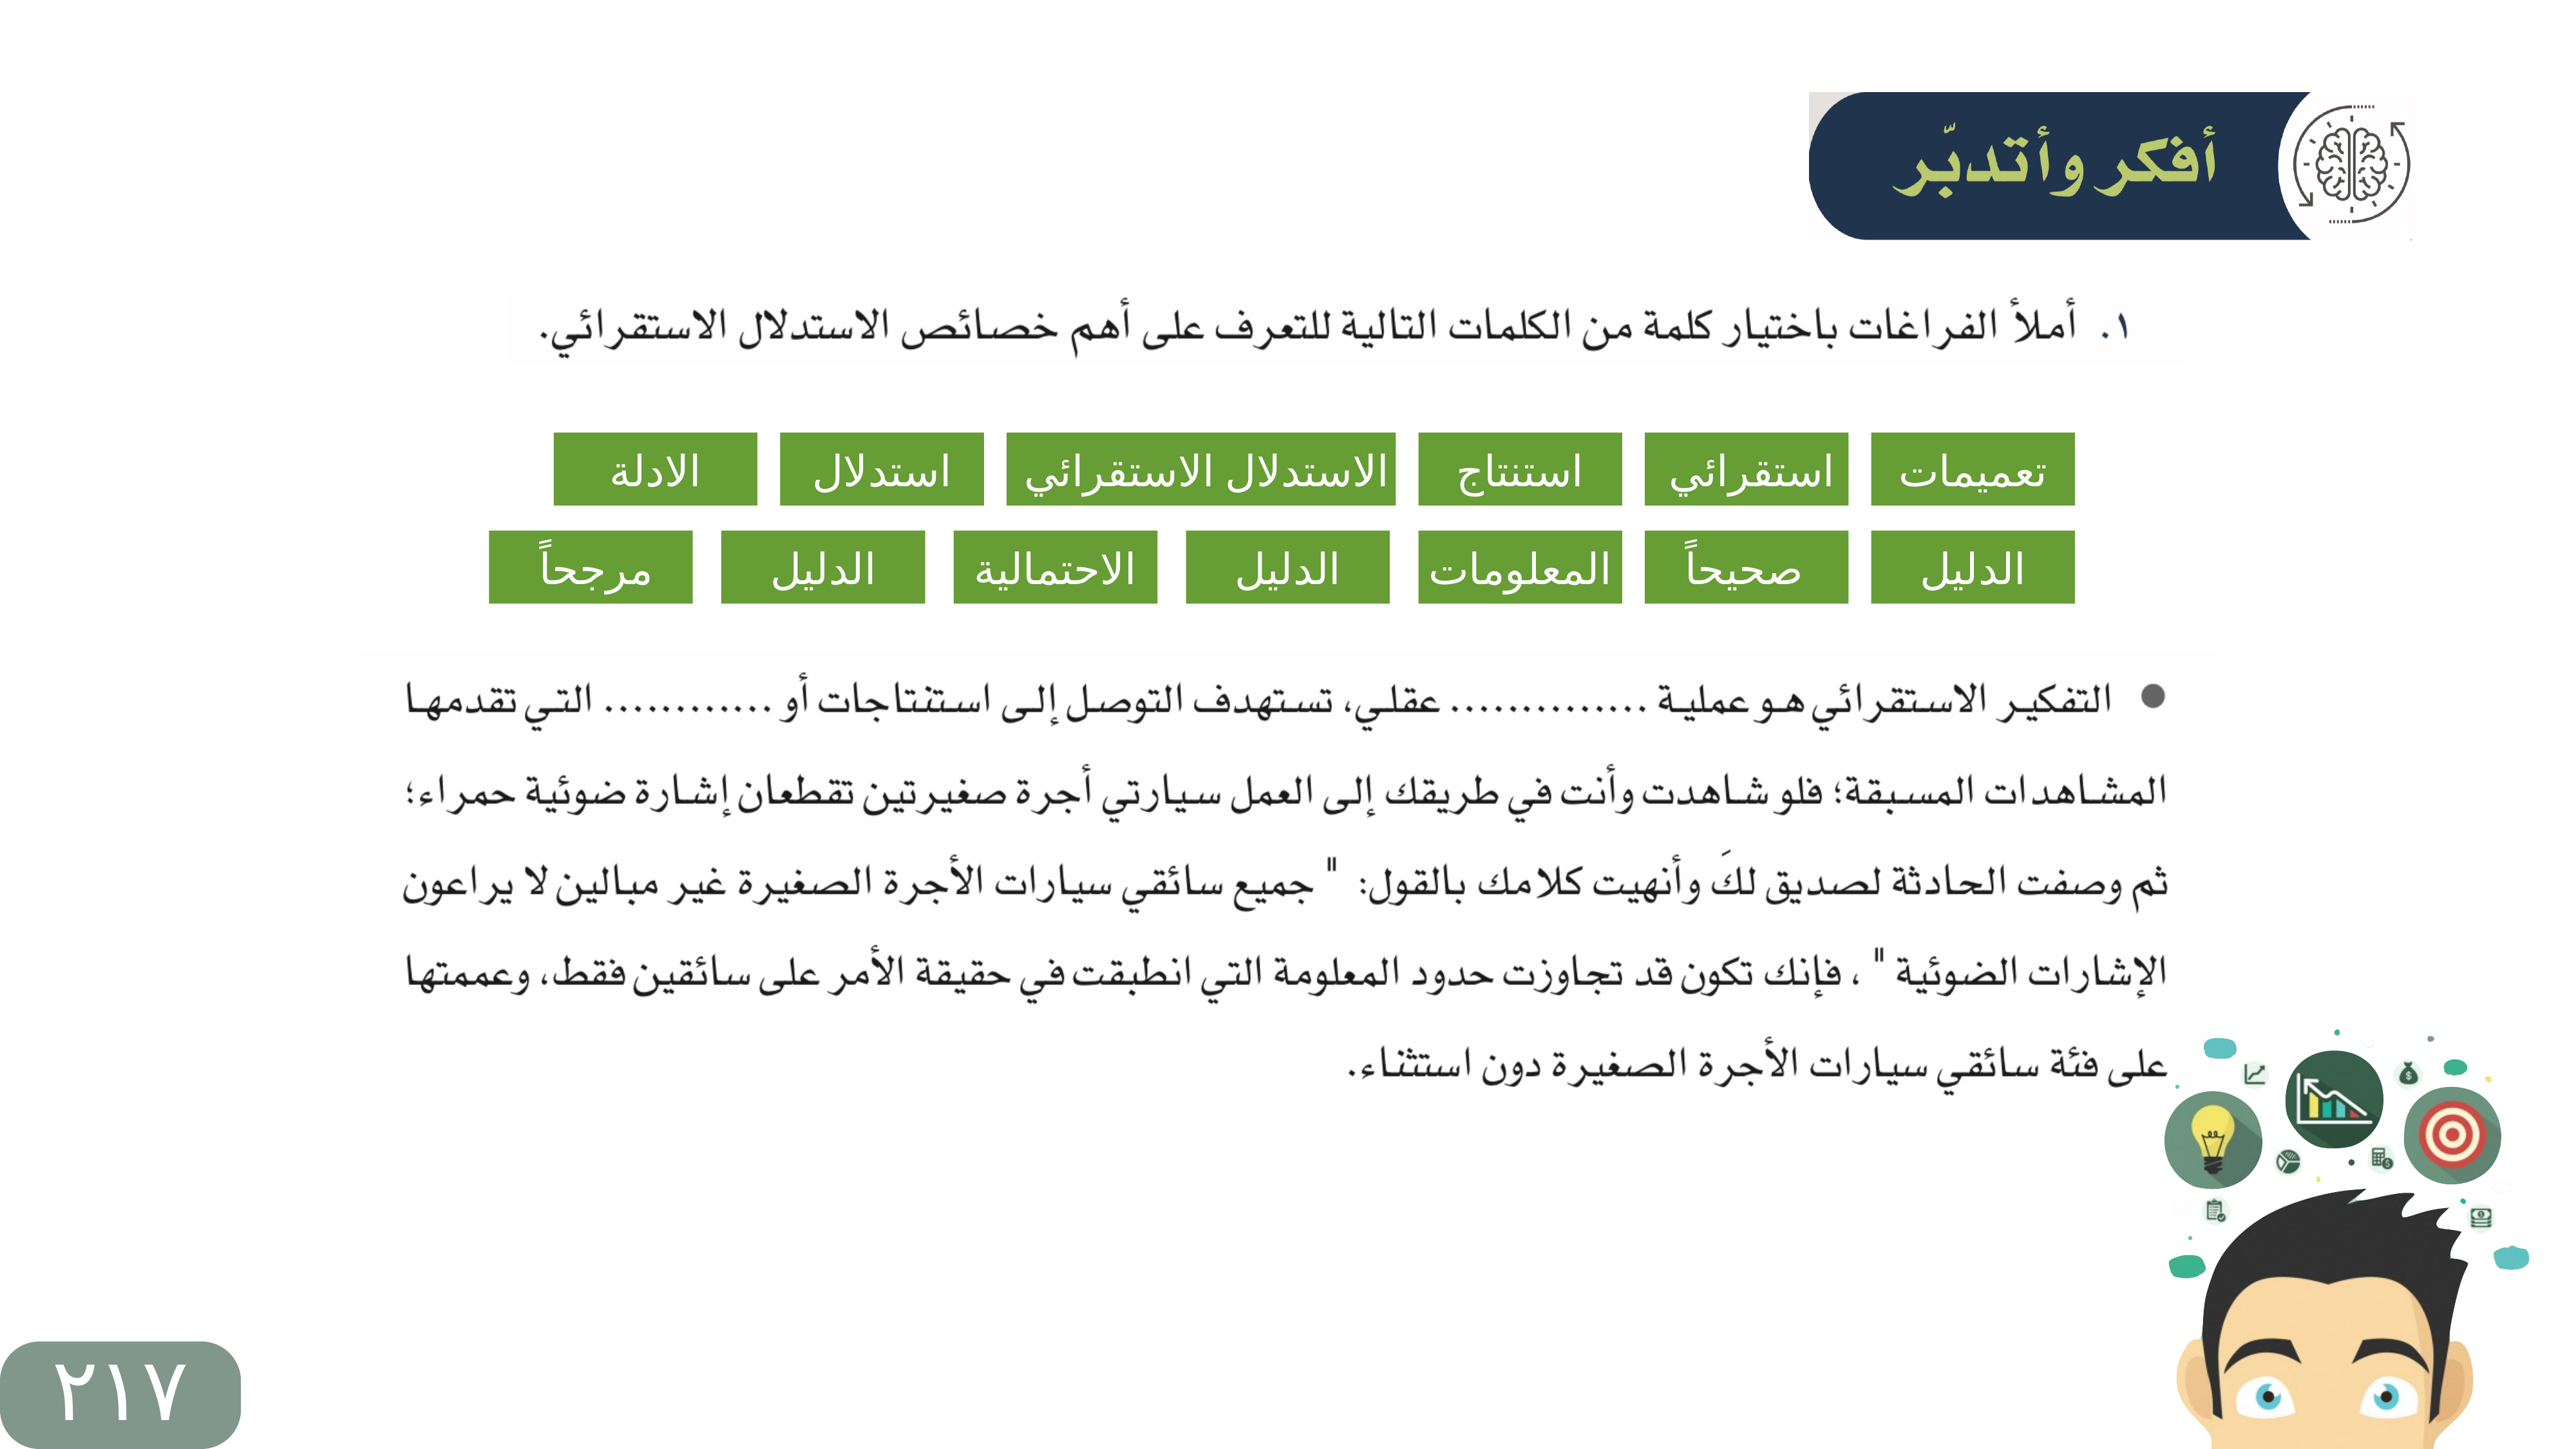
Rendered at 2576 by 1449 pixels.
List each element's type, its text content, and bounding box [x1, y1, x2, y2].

text_box الاستدلال الاستقرائي [1007, 432, 1396, 506]
text_box استقرائي [1645, 432, 1849, 506]
text_box الاحتمالية [953, 530, 1158, 604]
text_box الدليل [1871, 530, 2075, 604]
text_box صحيحاً [1645, 530, 1849, 604]
text_box الادلة [553, 432, 758, 506]
text_box استنتاج [1418, 432, 1622, 506]
text_box مرجحاً [489, 530, 693, 604]
picture [359, 650, 2530, 1449]
text_box استدلال [780, 432, 984, 506]
text_box الدليل [721, 530, 925, 604]
picture [1808, 92, 2412, 240]
text_box المعلومات [1418, 530, 1622, 604]
picture [506, 289, 2184, 366]
text_box تعميمات [1871, 432, 2075, 506]
text_box ٢١٧ [0, 1341, 242, 1449]
text_box الدليل [1186, 530, 1390, 604]
